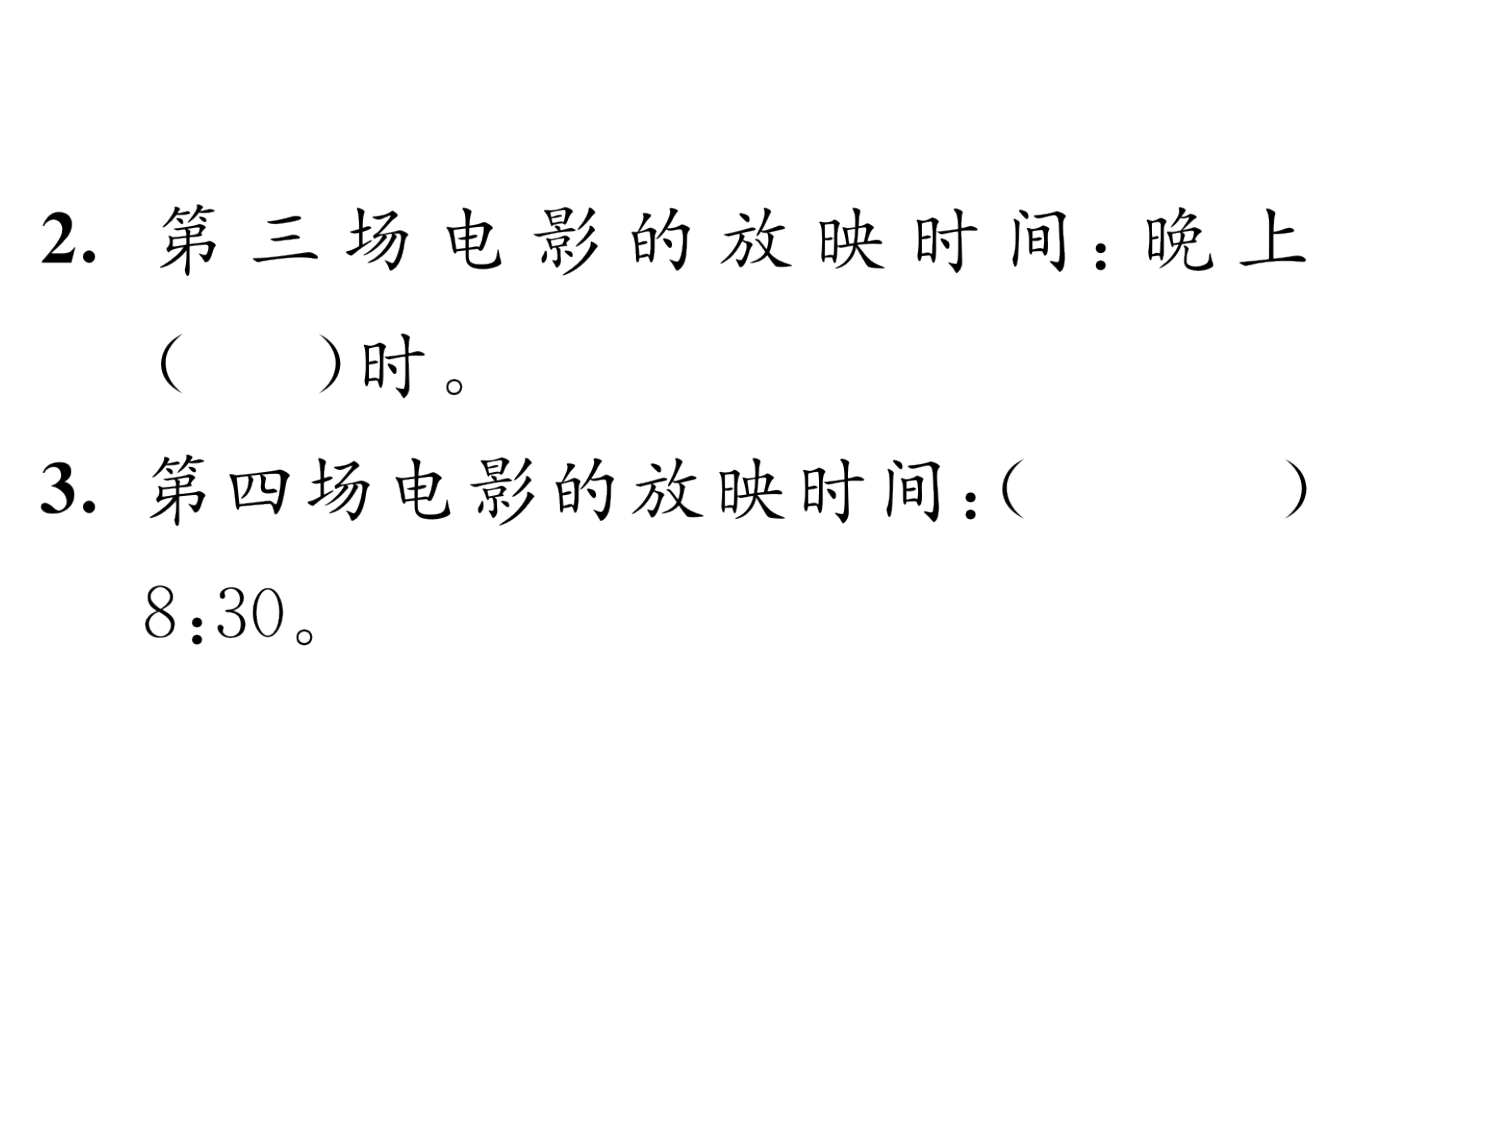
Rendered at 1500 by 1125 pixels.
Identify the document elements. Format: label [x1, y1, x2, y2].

picture [35, 177, 1453, 666]
